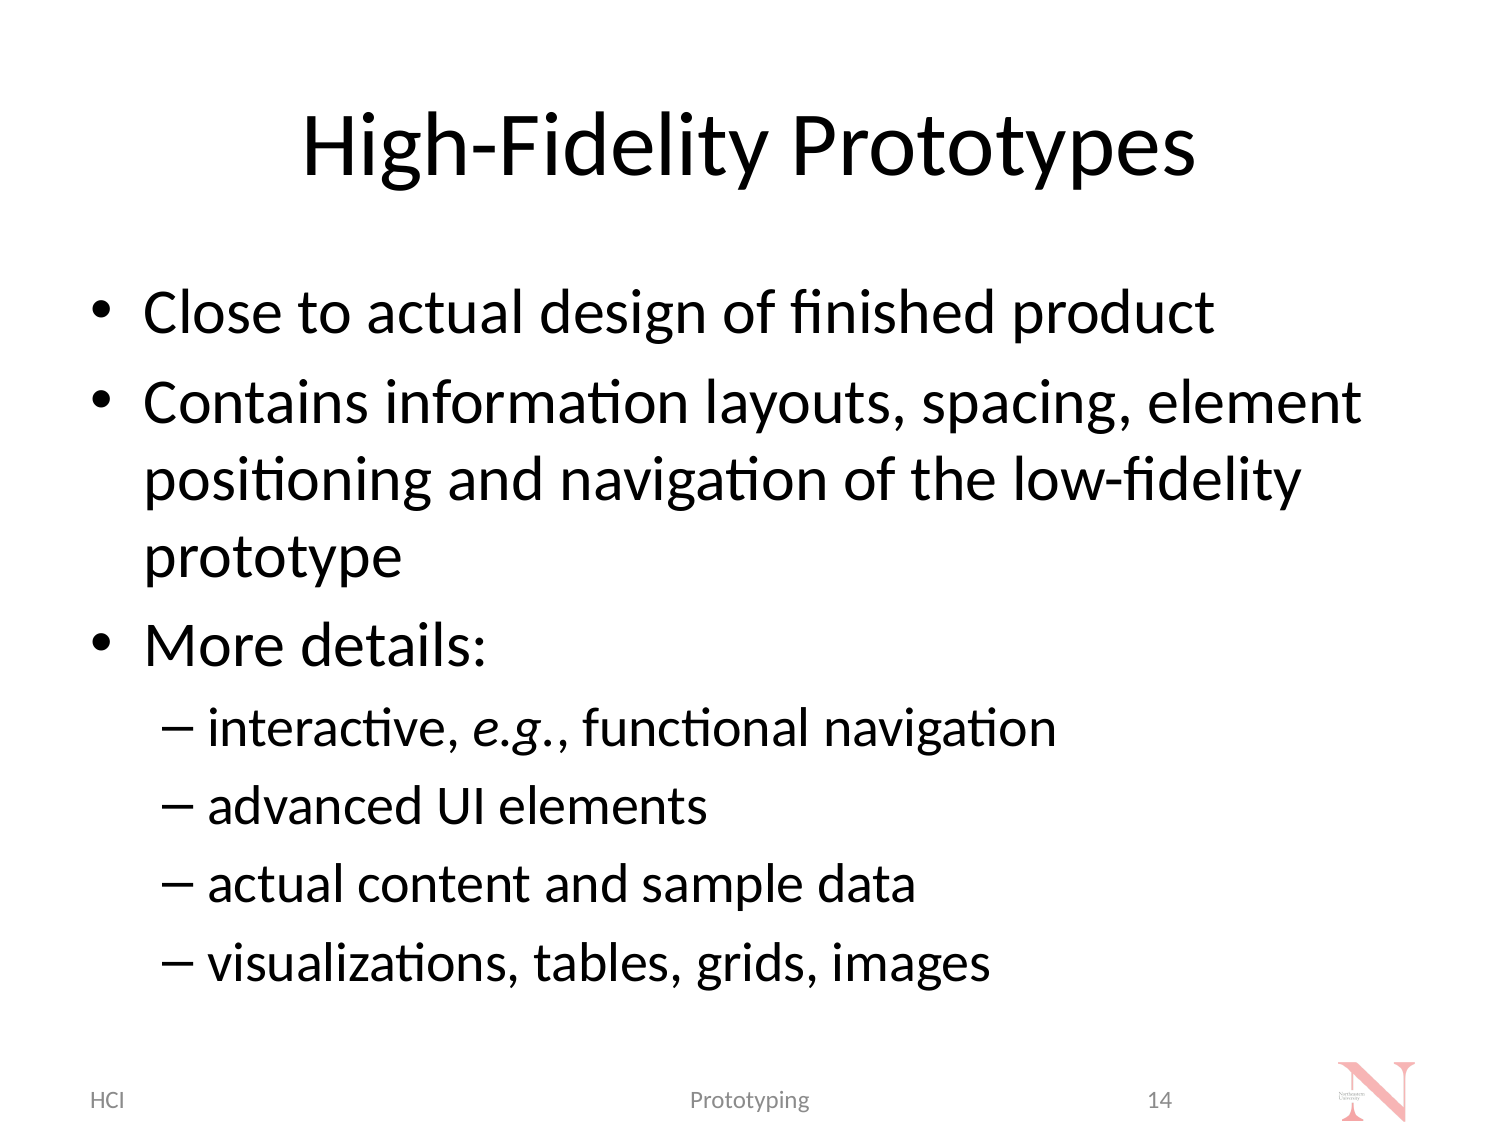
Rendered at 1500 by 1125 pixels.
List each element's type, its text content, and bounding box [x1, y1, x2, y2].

slide_number 14 [1074, 1074, 1188, 1122]
title High-Fidelity Prototypes [75, 45, 1425, 233]
slide_number HCI [75, 1074, 425, 1122]
list Close to actual design of finished product Contains information layouts, spacing, element positioning and navigation of the low-fidelity prototype More details: interactive, e.g., functional navigation advanced UI elements actual content and sample data visualizations, tables, grids, images [75, 262, 1425, 1005]
footer Prototyping [512, 1074, 988, 1122]
